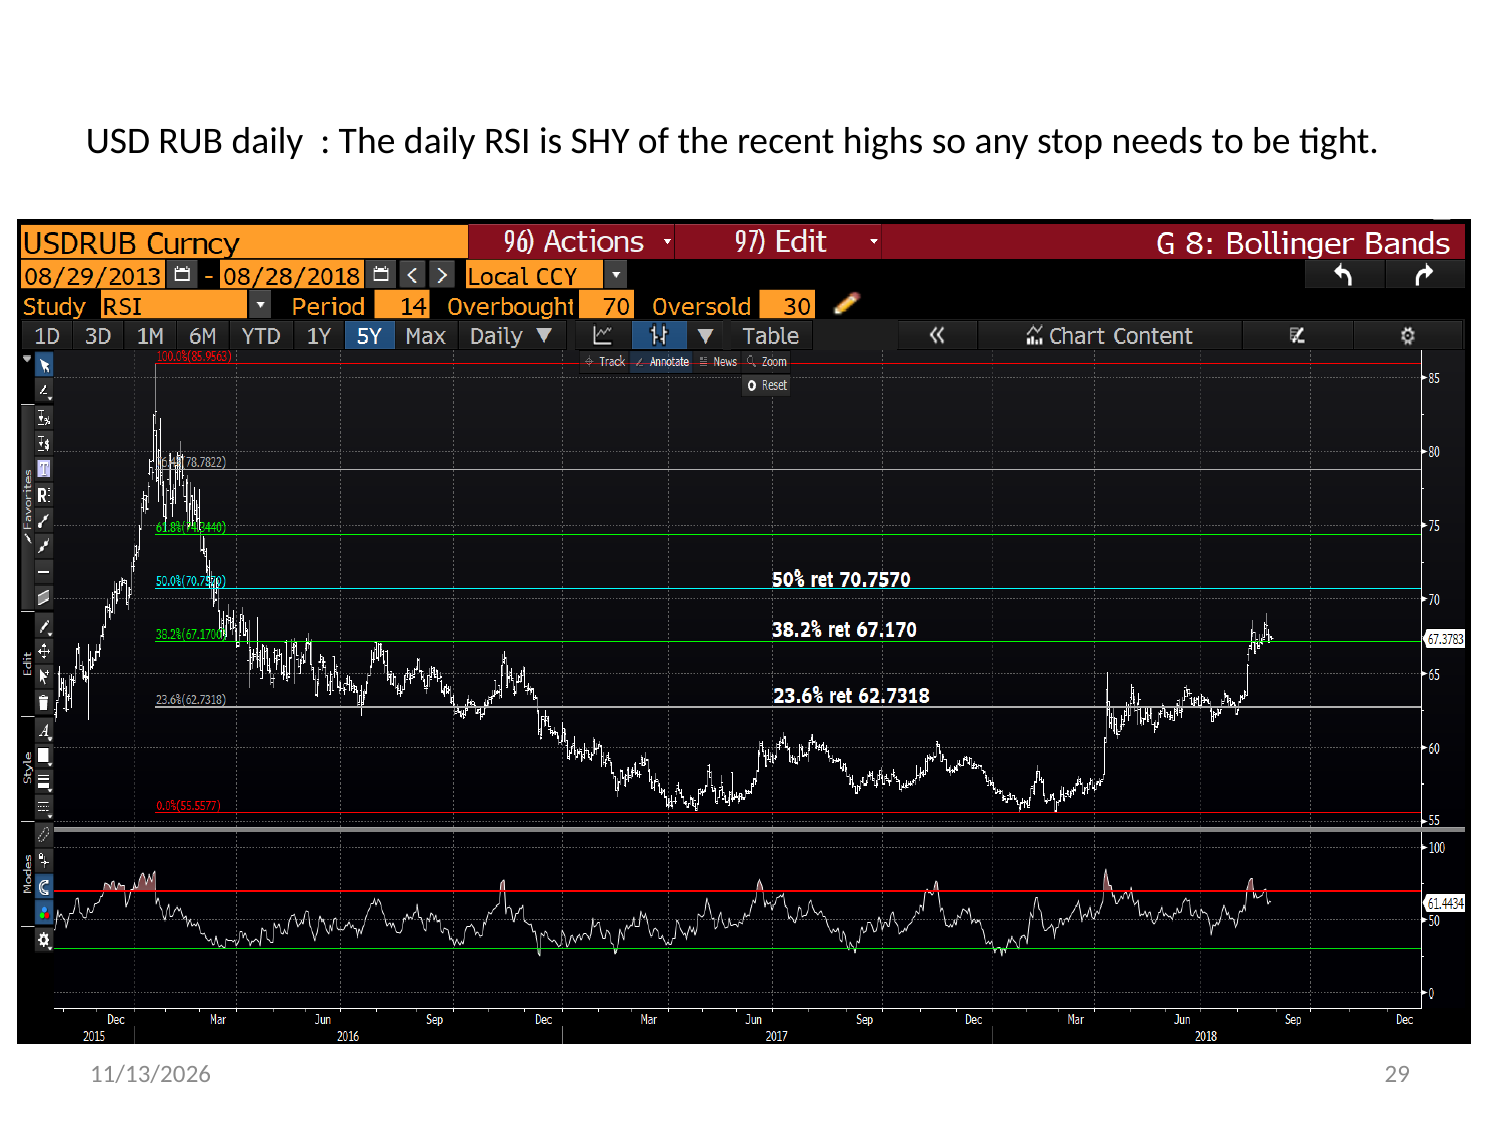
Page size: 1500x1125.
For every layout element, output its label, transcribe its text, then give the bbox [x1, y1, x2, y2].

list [17, 219, 1471, 1044]
title USD RUB daily : The daily RSI is SHY of the recent highs so any stop needs to be tight. [41, 45, 1425, 218]
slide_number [75, 1051, 425, 1103]
slide_number 29 [1074, 1051, 1425, 1103]
